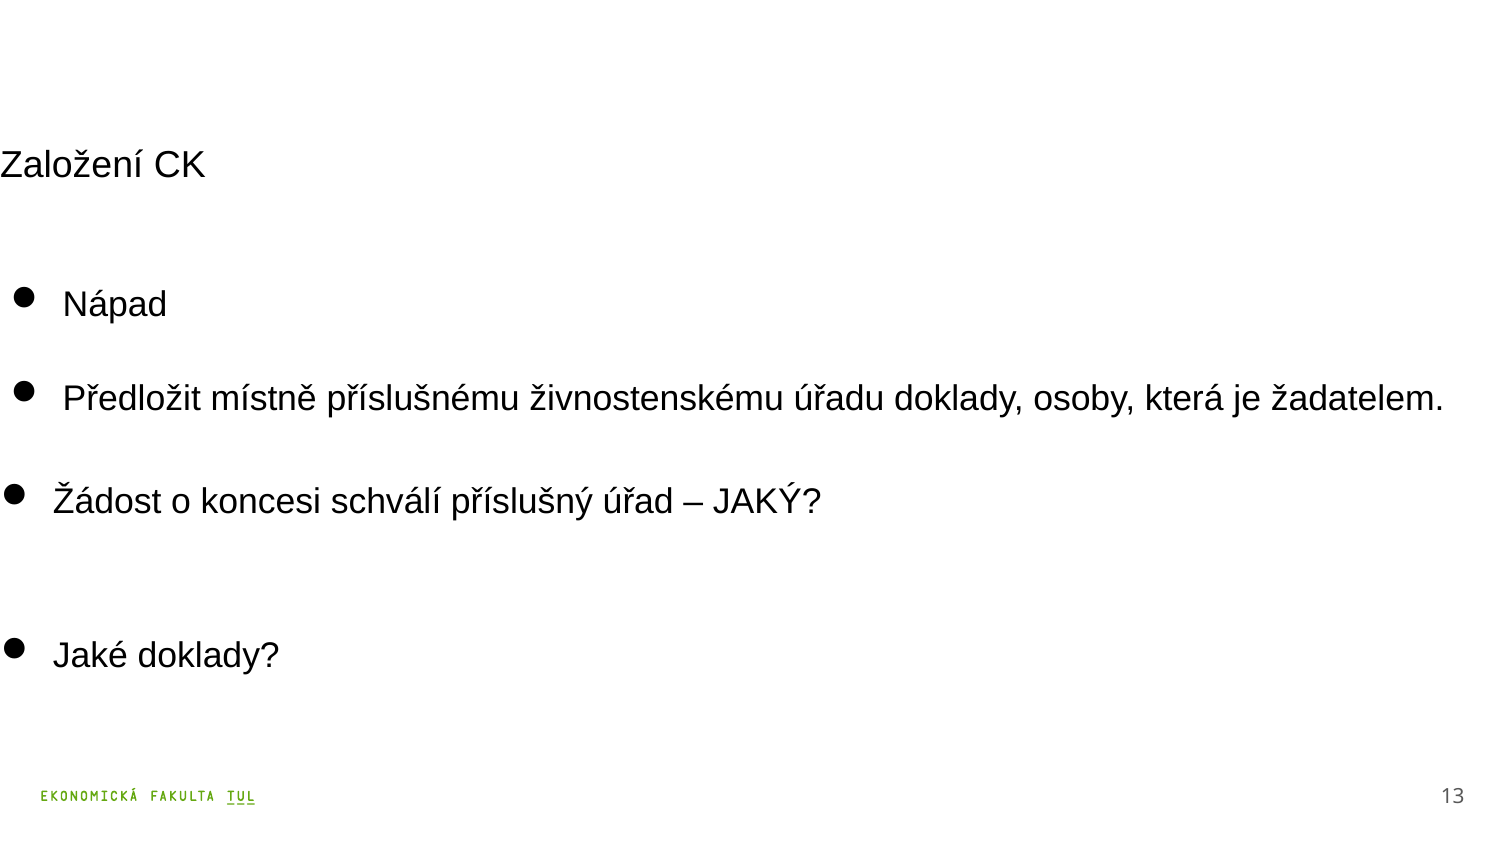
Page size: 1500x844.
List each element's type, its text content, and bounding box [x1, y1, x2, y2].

list Nápad Předložit místně příslušnému živnostenskému úřadu doklady, osoby, která je žadatelem. Žádost o koncesi schválí příslušný úřad – JAKÝ? Jaké doklady? [0, 265, 1500, 726]
title Založení CK [0, 118, 1500, 206]
slide_number 13 [1401, 768, 1480, 825]
